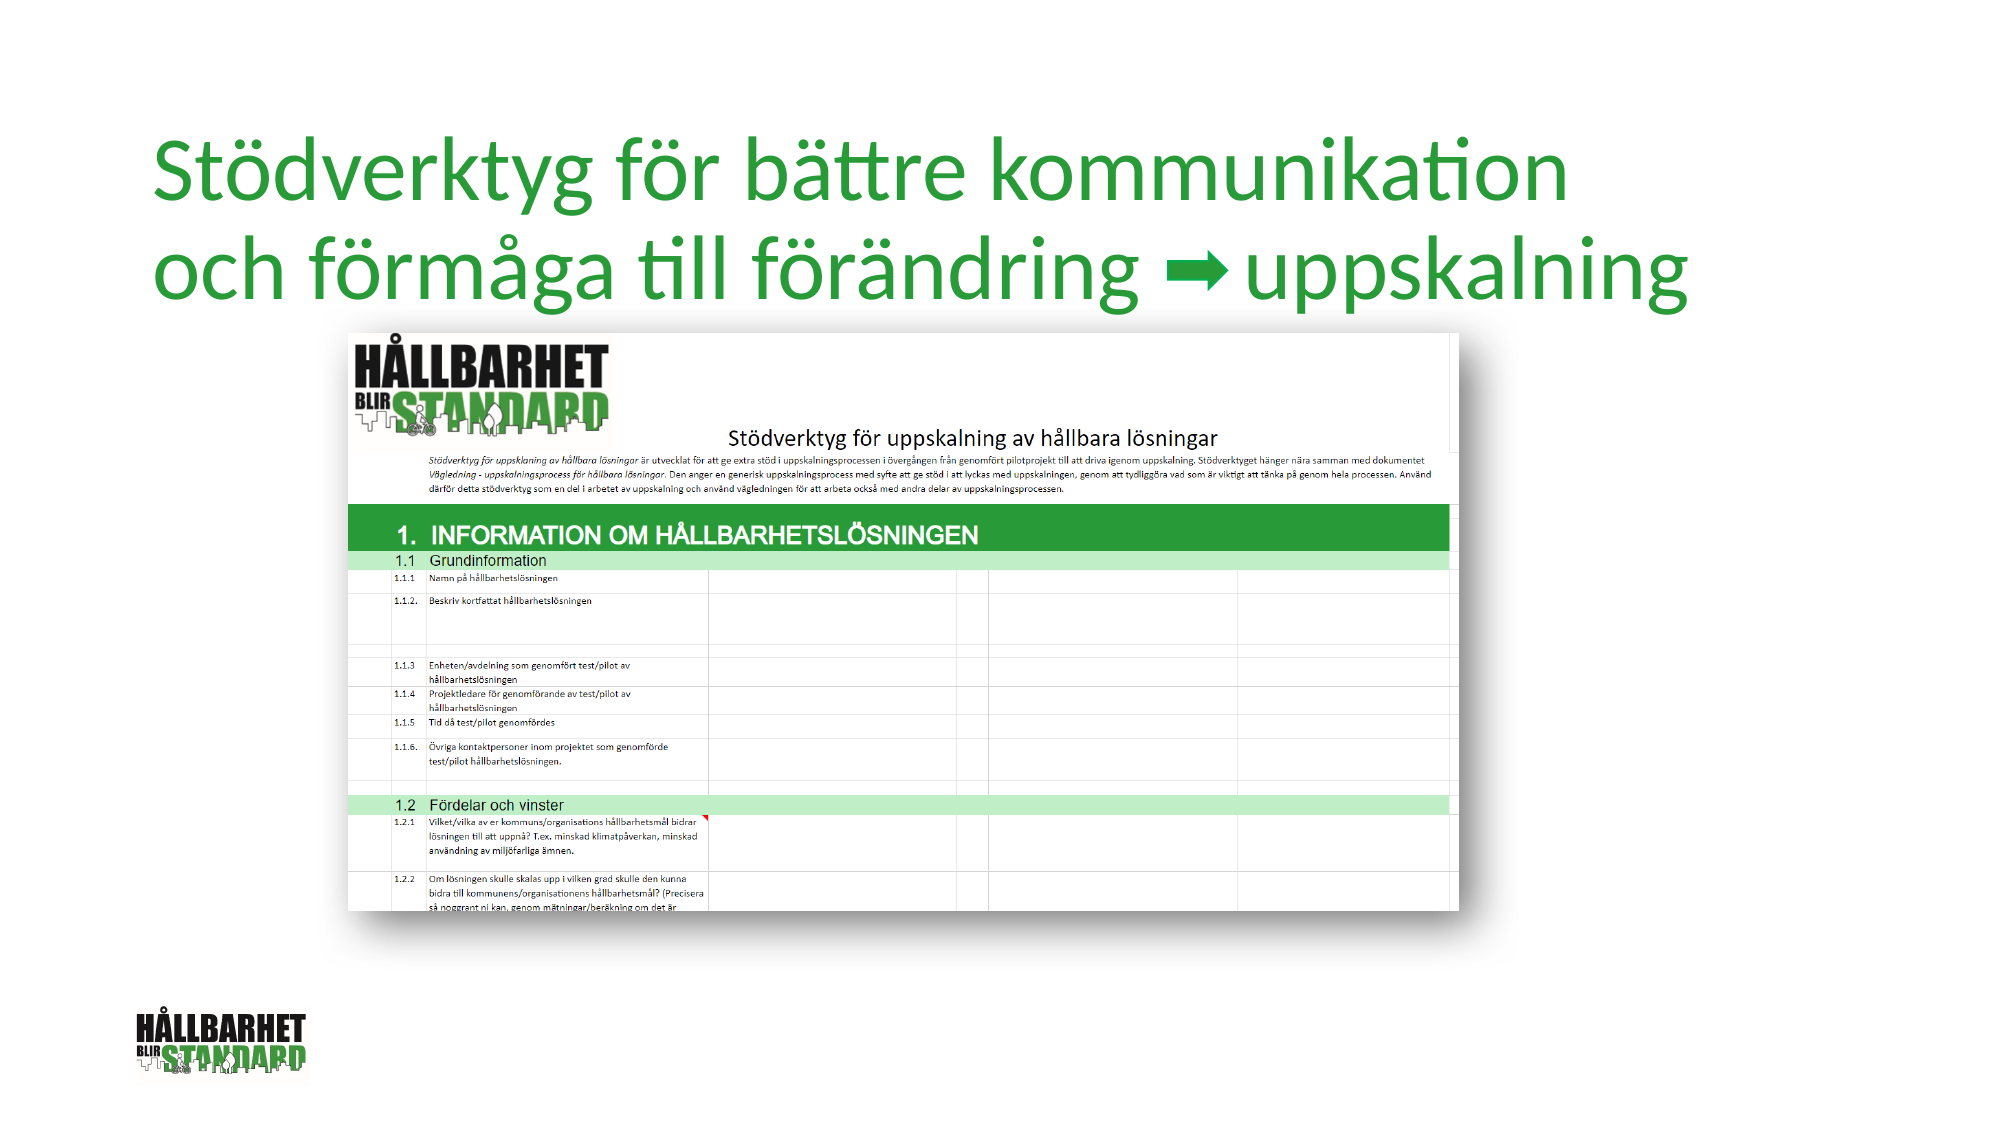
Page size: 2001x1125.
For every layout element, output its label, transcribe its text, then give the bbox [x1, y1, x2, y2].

picture [135, 1006, 310, 1085]
picture [348, 333, 1459, 911]
text_box [1167, 249, 1229, 292]
title Stödverktyg för bättre kommunikation och förmåga till förändring uppskalning [137, 121, 1723, 283]
